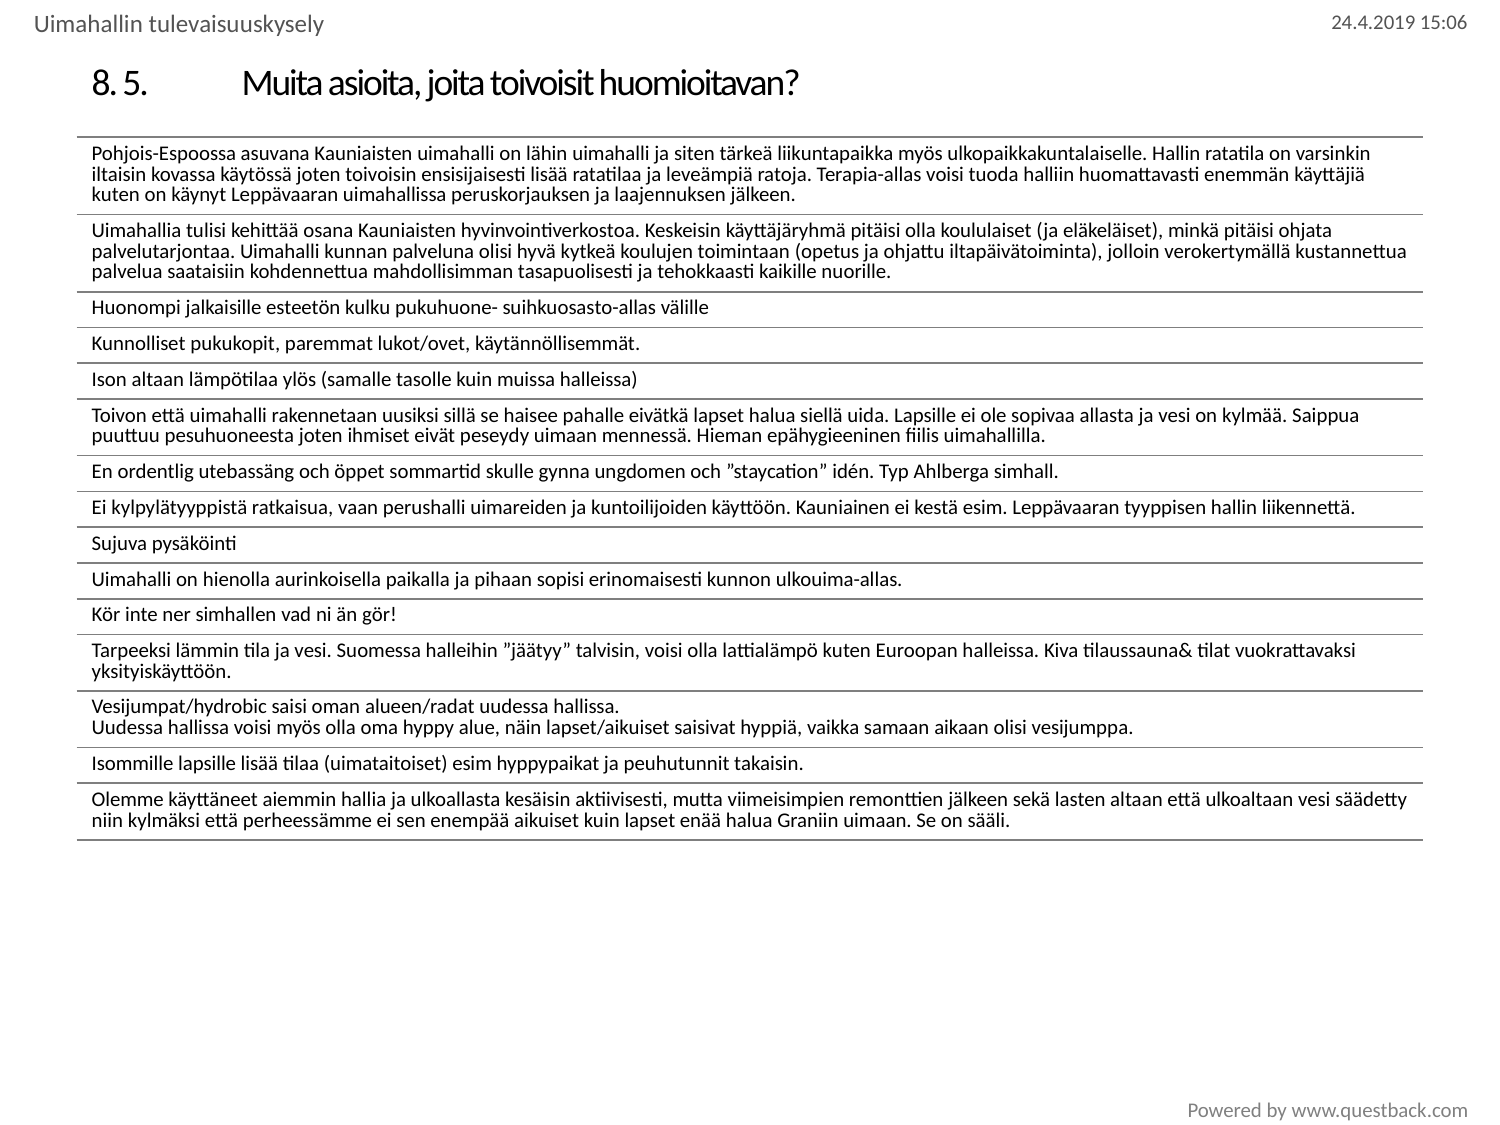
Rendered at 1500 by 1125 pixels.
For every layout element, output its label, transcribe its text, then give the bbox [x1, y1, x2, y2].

table_cell Uimahallia tulisi kehittää osana Kauniaisten hyvinvointiverkostoa. Keskeisin käyttäjäryhmä pitäisi olla koululaiset (ja eläkeläiset), minkä pitäisi ohjata palvelutarjontaa. Uimahalli kunnan palveluna olisi hyvä kytkeä koulujen toimintaan (opetus ja ohjattu iltapäivätoiminta), jolloin verokertymällä kustannettua palvelua saataisiin kohdennettua mahdollisimman tasapuolisesti ja tehokkaasti kaikille nuorille. [77, 215, 1423, 291]
table_cell En ordentlig utebassäng och öppet sommartid skulle gynna ungdomen och ”staycation” idén. Typ Ahlberga simhall. [77, 456, 1423, 491]
table_cell Ei kylpylätyyppistä ratkaisua, vaan perushalli uimareiden ja kuntoilijoiden käyttöön. Kauniainen ei kestä esim. Leppävaaran tyyppisen hallin liikennettä. [77, 492, 1423, 526]
table_cell Kunnolliset pukukopit, paremmat lukot/ovet, käytännöllisemmät. [77, 328, 1423, 362]
table_cell Ison altaan lämpötilaa ylös (samalle tasolle kuin muissa halleissa) [77, 364, 1423, 398]
table_cell Sujuva pysäköinti [77, 528, 1423, 562]
table_cell Uimahalli on hienolla aurinkoisella paikalla ja pihaan sopisi erinomaisesti kunnon ulkouima-allas. [77, 564, 1423, 598]
table_header Pohjois-Espoossa asuvana Kauniaisten uimahalli on lähin uimahalli ja siten tärkeä liikuntapaikka myös ulkopaikkakuntalaiselle. Hallin ratatila on varsinkin iltaisin kovassa käytössä joten toivoisin ensisijaisesti lisää ratatilaa ja leveämpiä ratoja. Terapia-allas voisi tuoda halliin huomattavasti enemmän käyttäjiä kuten on käynyt Leppävaaran uimahallissa peruskorjauksen ja laajennuksen jälkeen. [77, 138, 1423, 214]
table_cell Isommille lapsille lisää tilaa (uimataitoiset) esim hyppypaikat ja peuhutunnit takaisin. [77, 748, 1423, 782]
table_cell Tarpeeksi lämmin tila ja vesi. Suomessa halleihin ”jäätyy” talvisin, voisi olla lattialämpö kuten Euroopan halleissa. Kiva tilaussauna& tilat vuokrattavaksi yksityiskäyttöön. [77, 635, 1423, 690]
table_cell Kör inte ner simhallen vad ni än gör! [77, 600, 1423, 634]
title 8. 5. Muita asioita, joita toivoisit huomioitavan? [76, 38, 1427, 126]
list Uimahallin tulevaisuuskysely [0, 0, 1500, 38]
table_cell Olemme käyttäneet aiemmin hallia ja ulkoallasta kesäisin aktiivisesti, mutta viimeisimpien remonttien jälkeen sekä lasten altaan että ulkoaltaan vesi säädetty niin kylmäksi että perheessämme ei sen enempää aikuiset kuin lapset enää halua Graniin uimaan. Se on sääli. [77, 784, 1423, 839]
table_cell Huonompi jalkaisille esteetön kulku pukuhuone- suihkuosasto-allas välille [77, 293, 1423, 327]
table_cell Toivon että uimahalli rakennetaan uusiksi sillä se haisee pahalle eivätkä lapset halua siellä uida. Lapsille ei ole sopivaa allasta ja vesi on kylmää. Saippua puuttuu pesuhuoneesta joten ihmiset eivät peseydy uimaan mennessä. Hieman epähygieeninen fiilis uimahallilla. [77, 400, 1423, 455]
table_cell Vesijumpat/hydrobic saisi oman alueen/radat uudessa hallissa. Uudessa hallissa voisi myös olla oma hyppy alue, näin lapset/aikuiset saisivat hyppiä, vaikka samaan aikaan olisi vesijumppa. [77, 692, 1423, 747]
